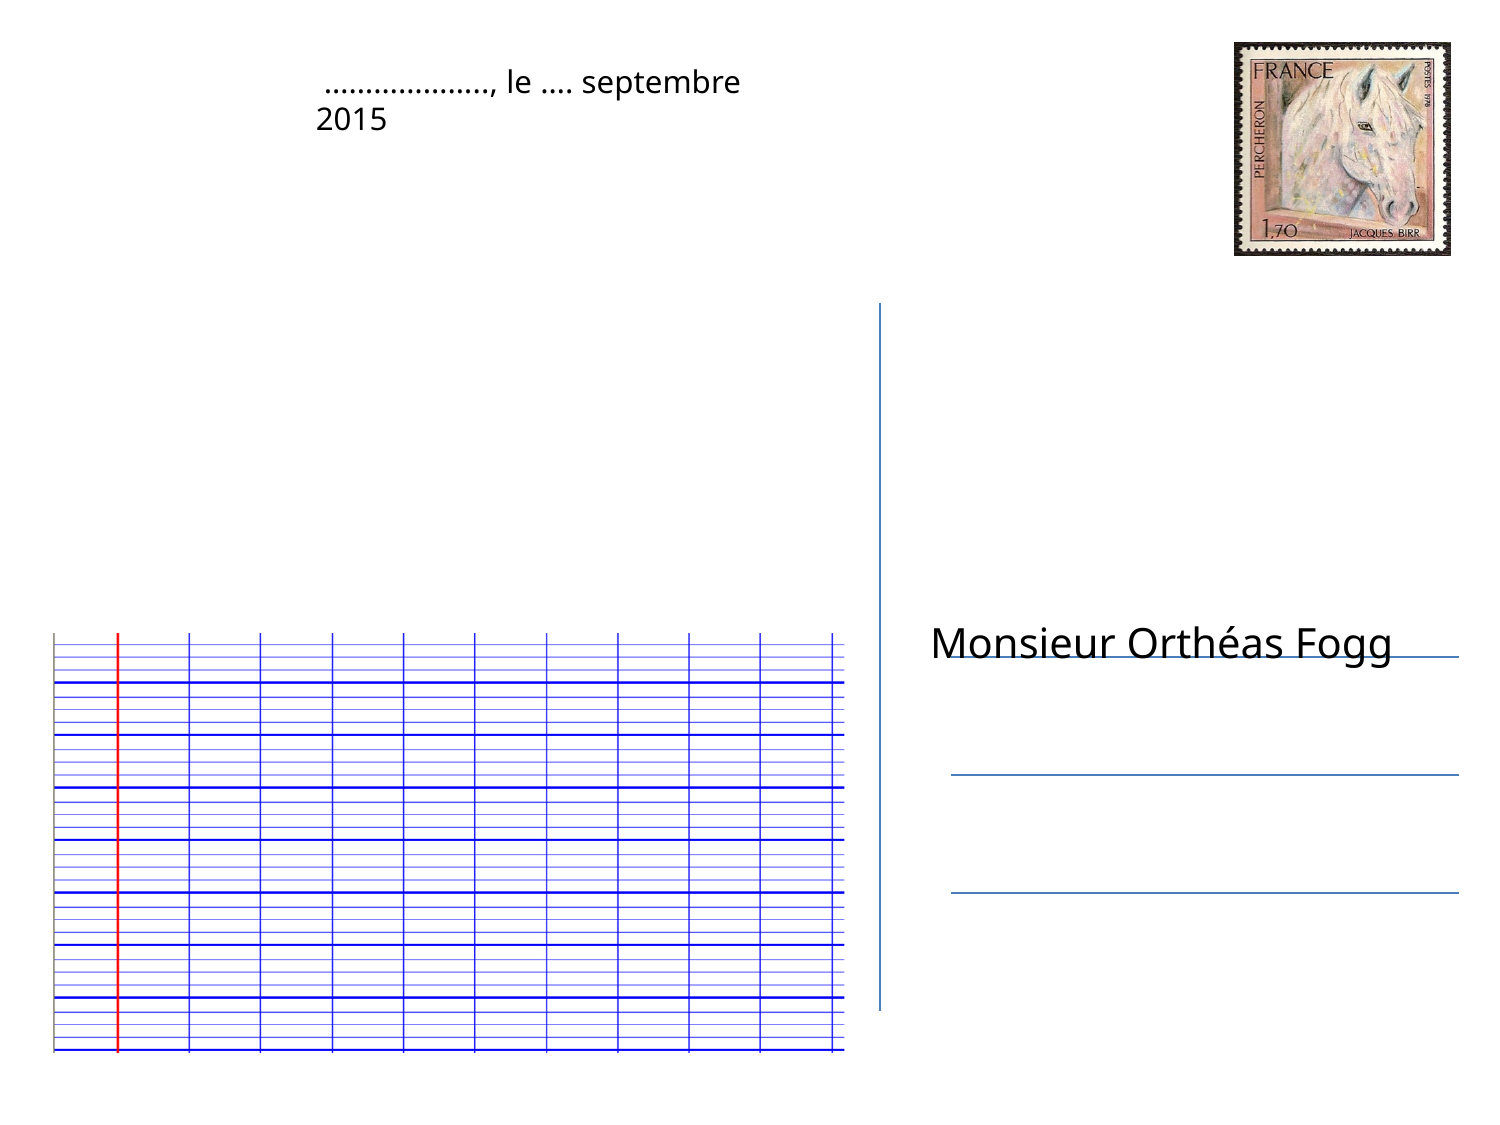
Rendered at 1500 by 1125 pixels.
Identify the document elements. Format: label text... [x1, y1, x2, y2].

text_box [53, 633, 845, 1054]
text_box Monsieur Orthéas Fogg [915, 609, 1500, 675]
picture [1233, 42, 1451, 256]
text_box ……………….., le …. septembre 2015 [301, 54, 786, 145]
